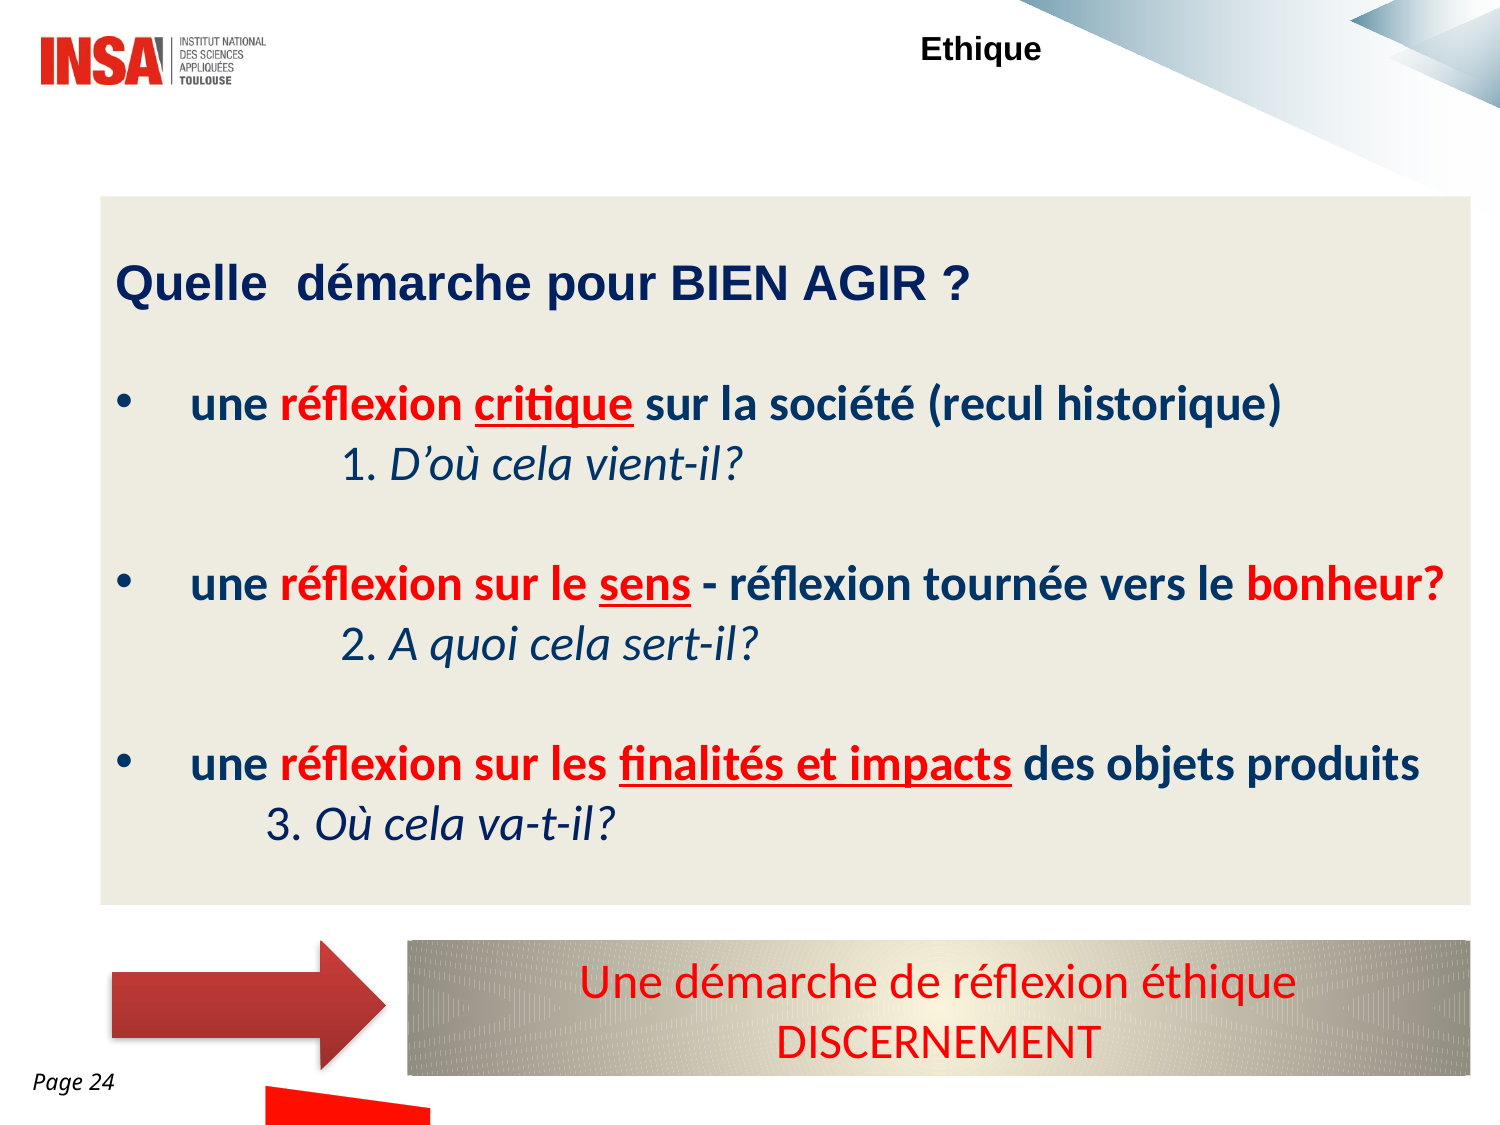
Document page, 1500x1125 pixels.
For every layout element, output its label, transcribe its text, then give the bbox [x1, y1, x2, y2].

text_box [112, 940, 386, 1071]
text_box Une démarche de réflexion éthique DISCERNEMENT [407, 940, 1471, 1076]
picture [41, 36, 266, 85]
text_box Quelle démarche pour BIEN AGIR ? une réflexion critique sur la société (recul historique) 1. D’où cela vient-il? une réflexion sur le sens - réflexion tournée vers le bonheur? 2. A quoi cela sert-il? une réflexion sur les finalités et impacts des objets produits 3. Où cela va-t-il? [100, 196, 1471, 905]
list Ethique [301, 20, 1058, 90]
